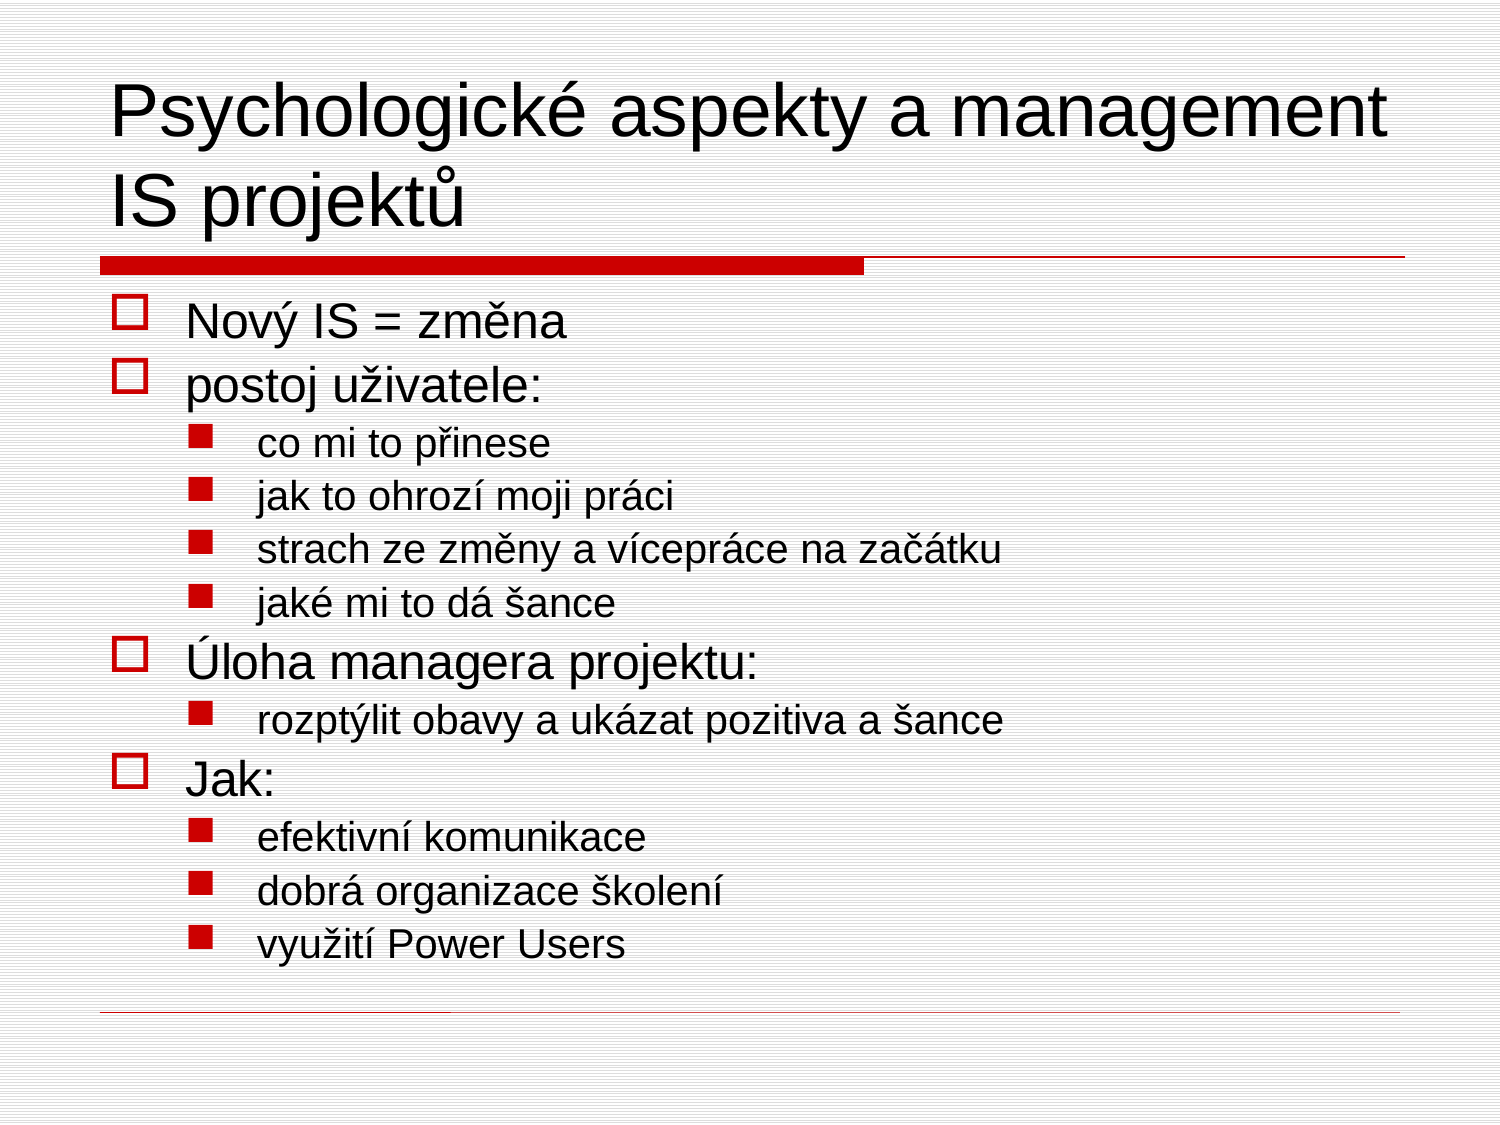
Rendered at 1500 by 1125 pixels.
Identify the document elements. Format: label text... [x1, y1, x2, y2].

list Nový IS = změna postoj uživatele: co mi to přinese jak to ohrozí moji práci strach ze změny a vícepráce na začátku jaké mi to dá šance Úloha managera projektu: rozptýlit obavy a ukázat pozitiva a šance Jak: efektivní komunikace dobrá organizace školení využití Power Users [92, 287, 1406, 988]
title Psychologické aspekty a management IS projektů [93, 49, 1407, 250]
